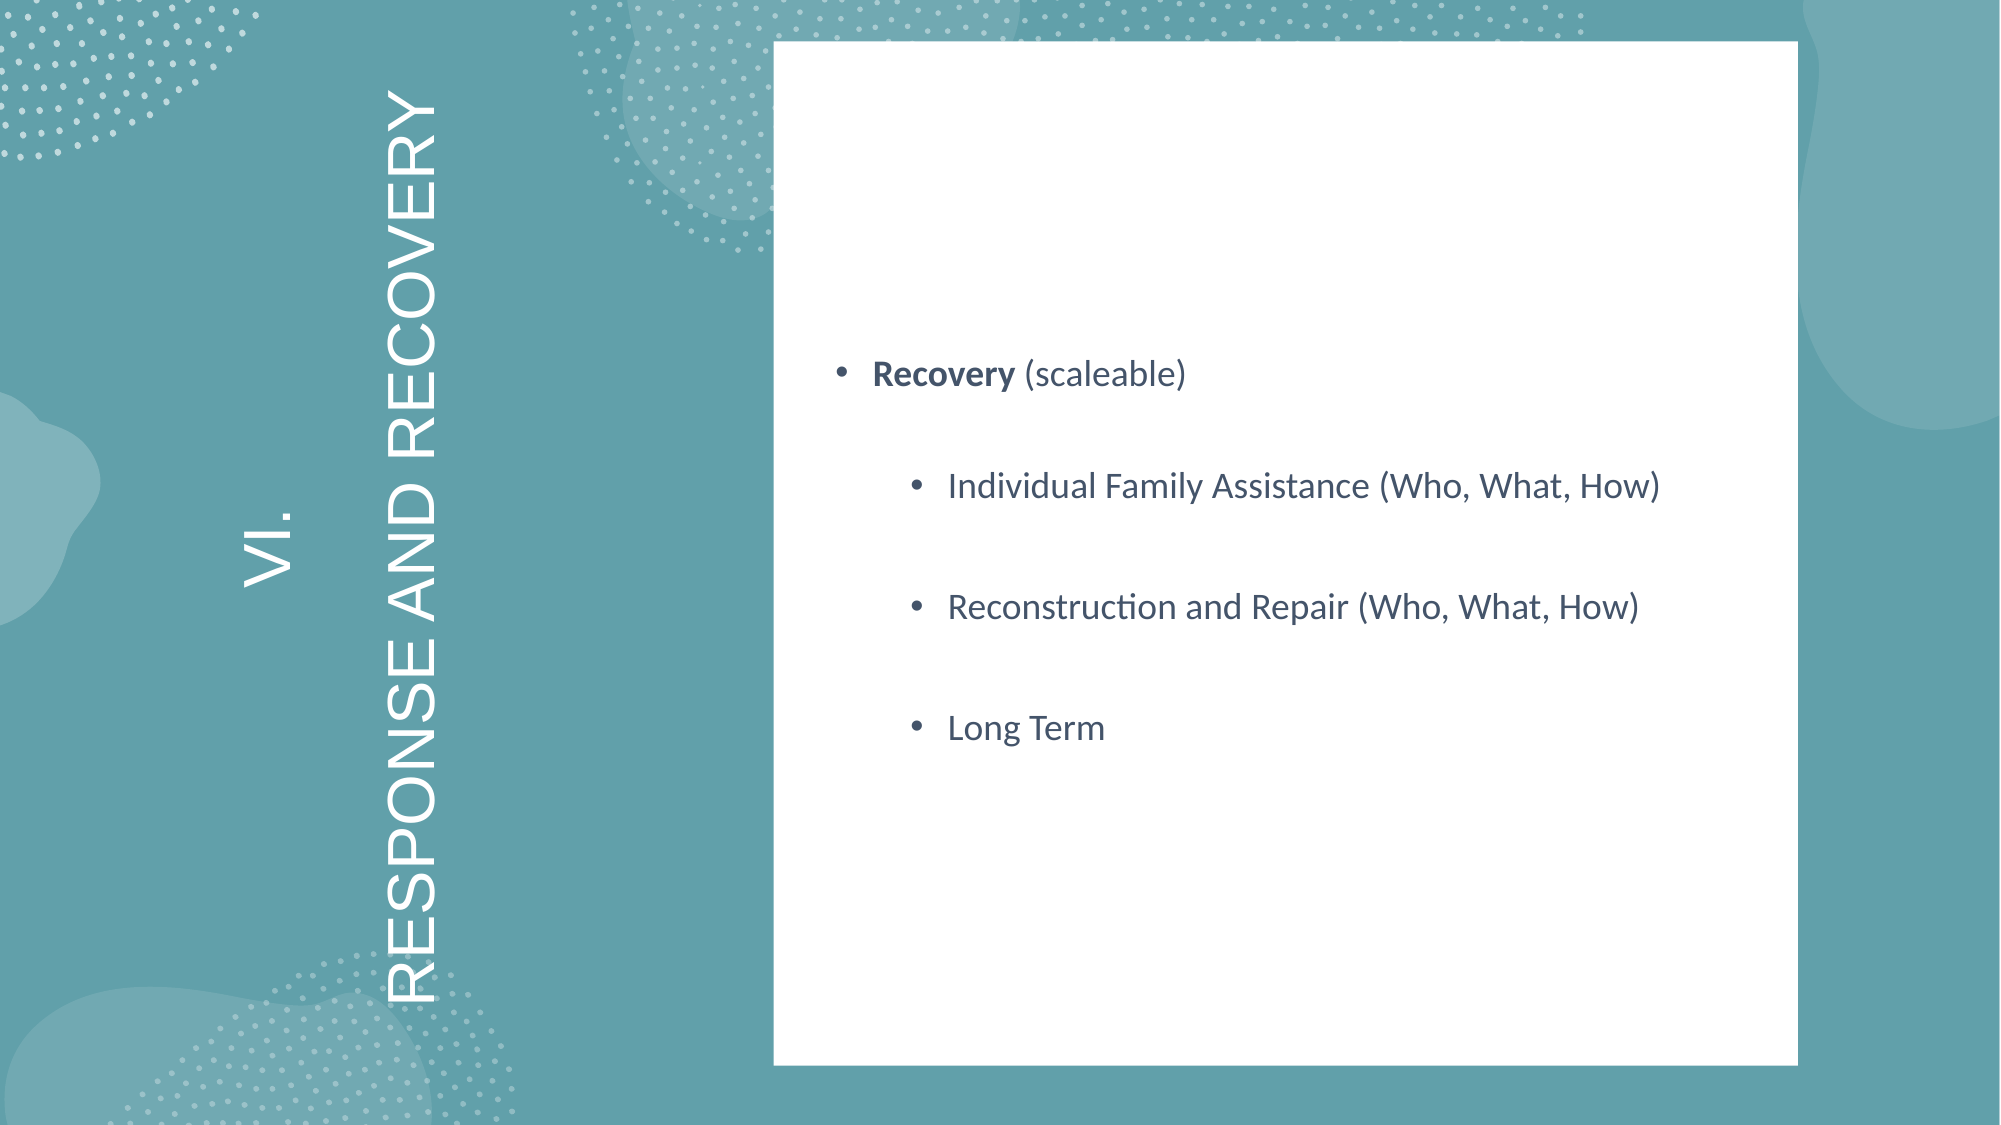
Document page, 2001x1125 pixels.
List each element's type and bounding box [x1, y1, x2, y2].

text_box [0, 0, 2000, 1125]
